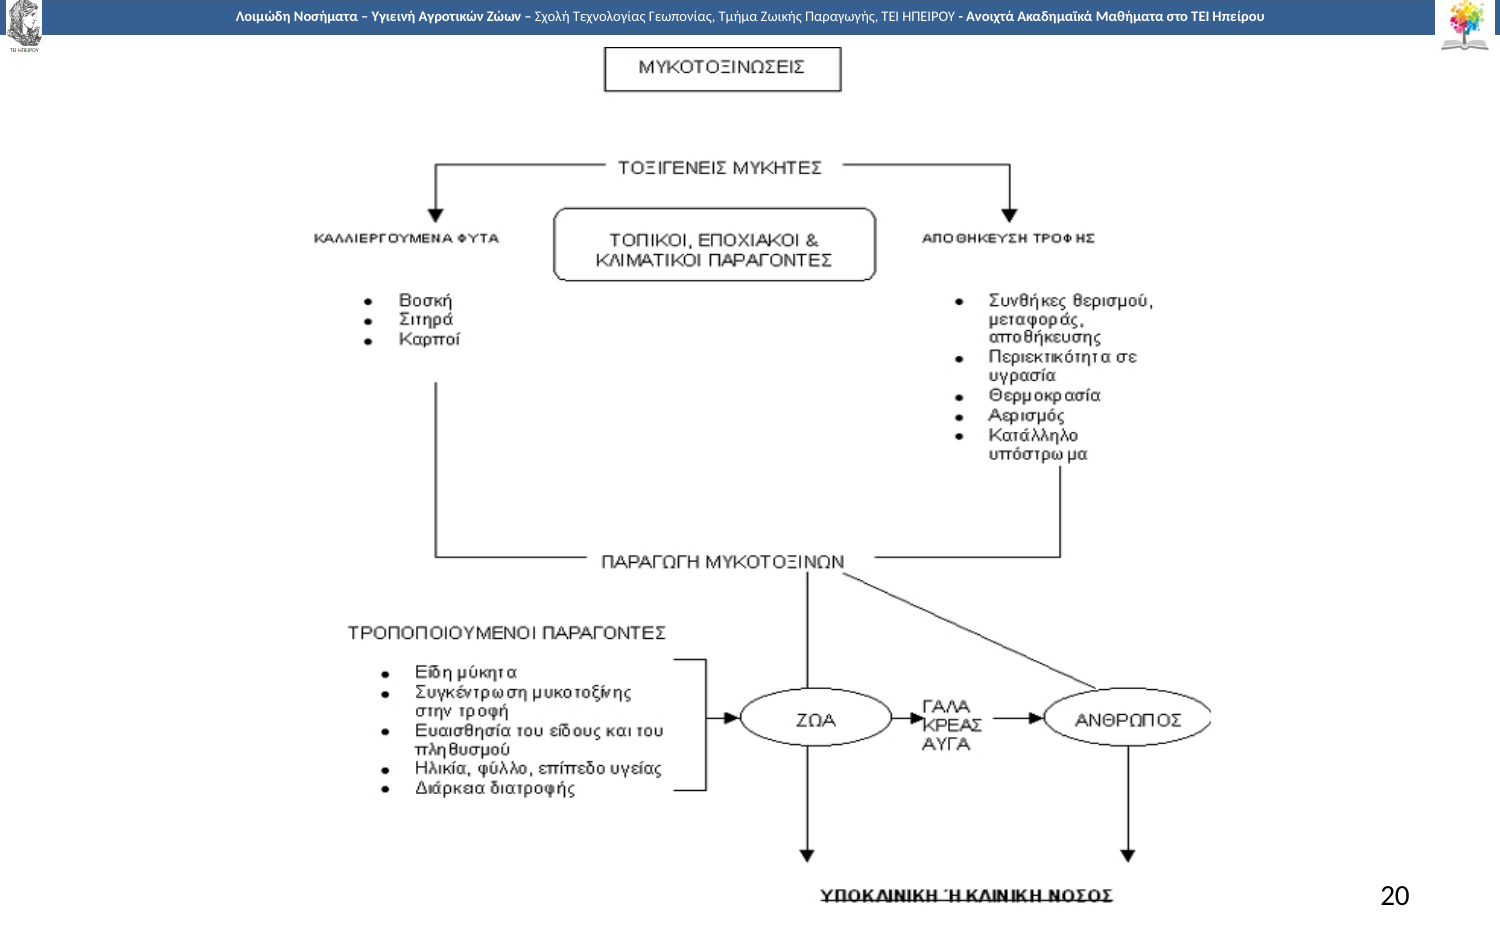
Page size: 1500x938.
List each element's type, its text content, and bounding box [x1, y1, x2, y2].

picture [1435, 0, 1495, 52]
picture [300, 46, 1211, 920]
slide_number 20 [1216, 868, 1425, 919]
picture [6, 0, 42, 54]
